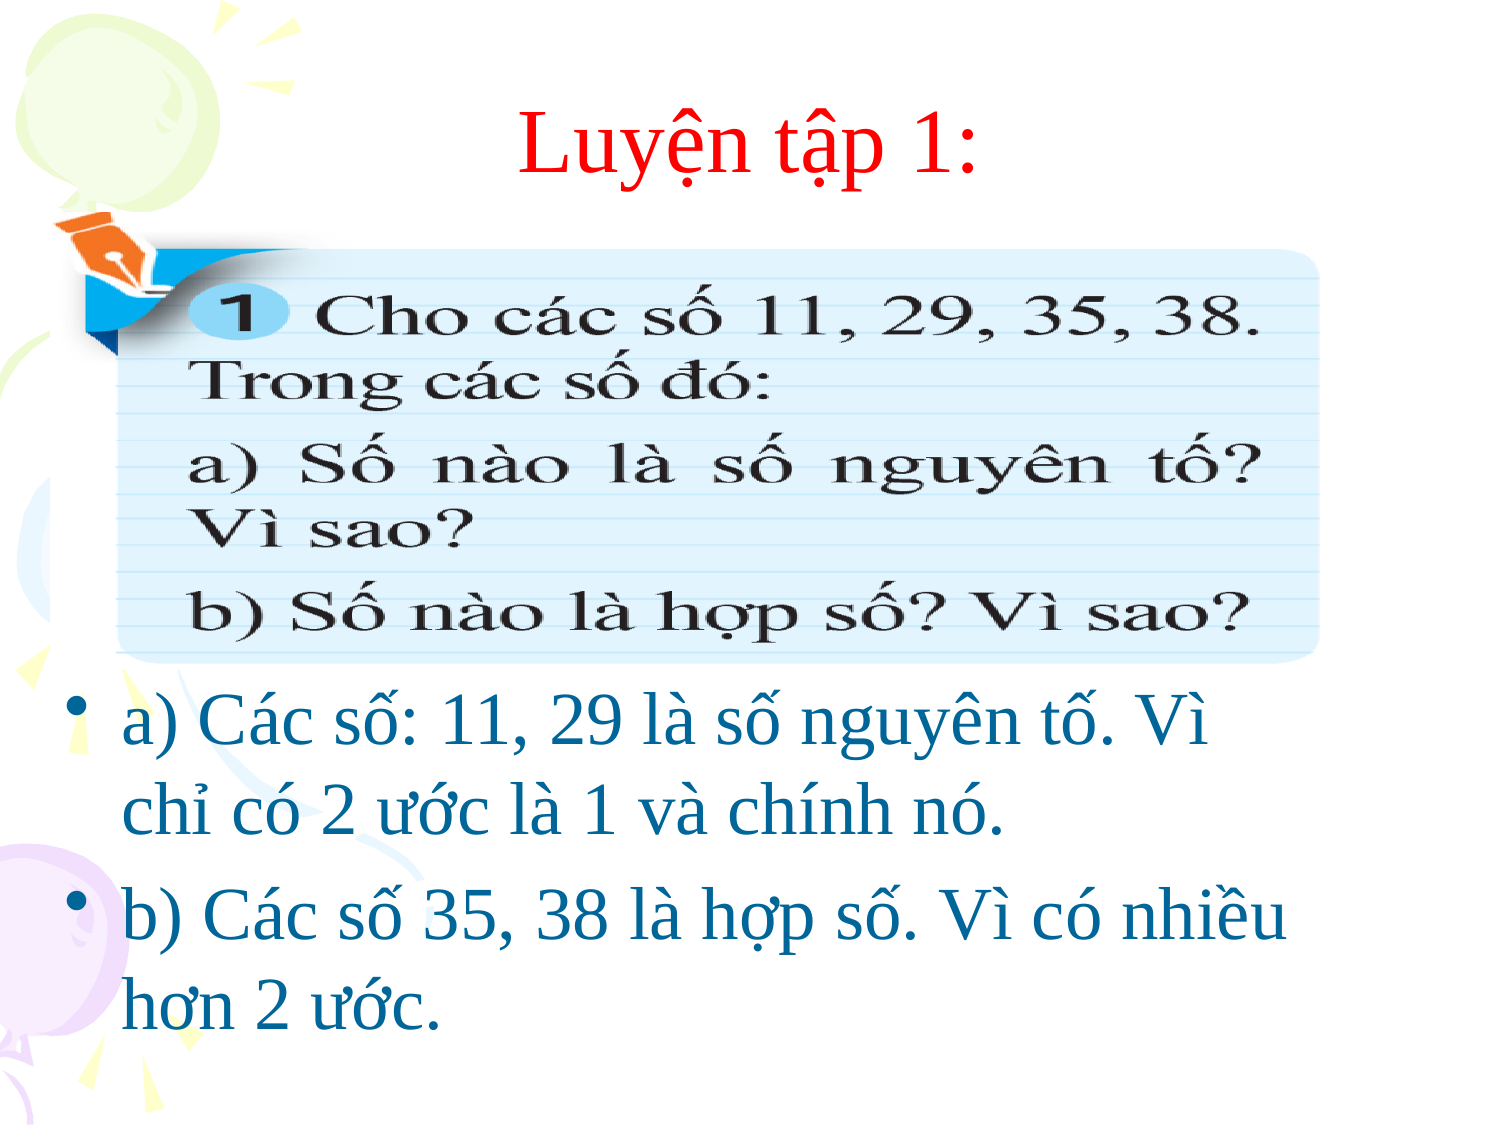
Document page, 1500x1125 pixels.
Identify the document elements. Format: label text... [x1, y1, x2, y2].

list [49, 212, 1372, 669]
list a) Các số: 11, 29 là số nguyên tố. Vì chỉ có 2 ước là 1 và chính nó. b) Các số 35, 38 là hợp số. Vì có nhiều hơn 2 ước. [49, 669, 1329, 1060]
title Luyện tập 1: [73, 24, 1427, 200]
